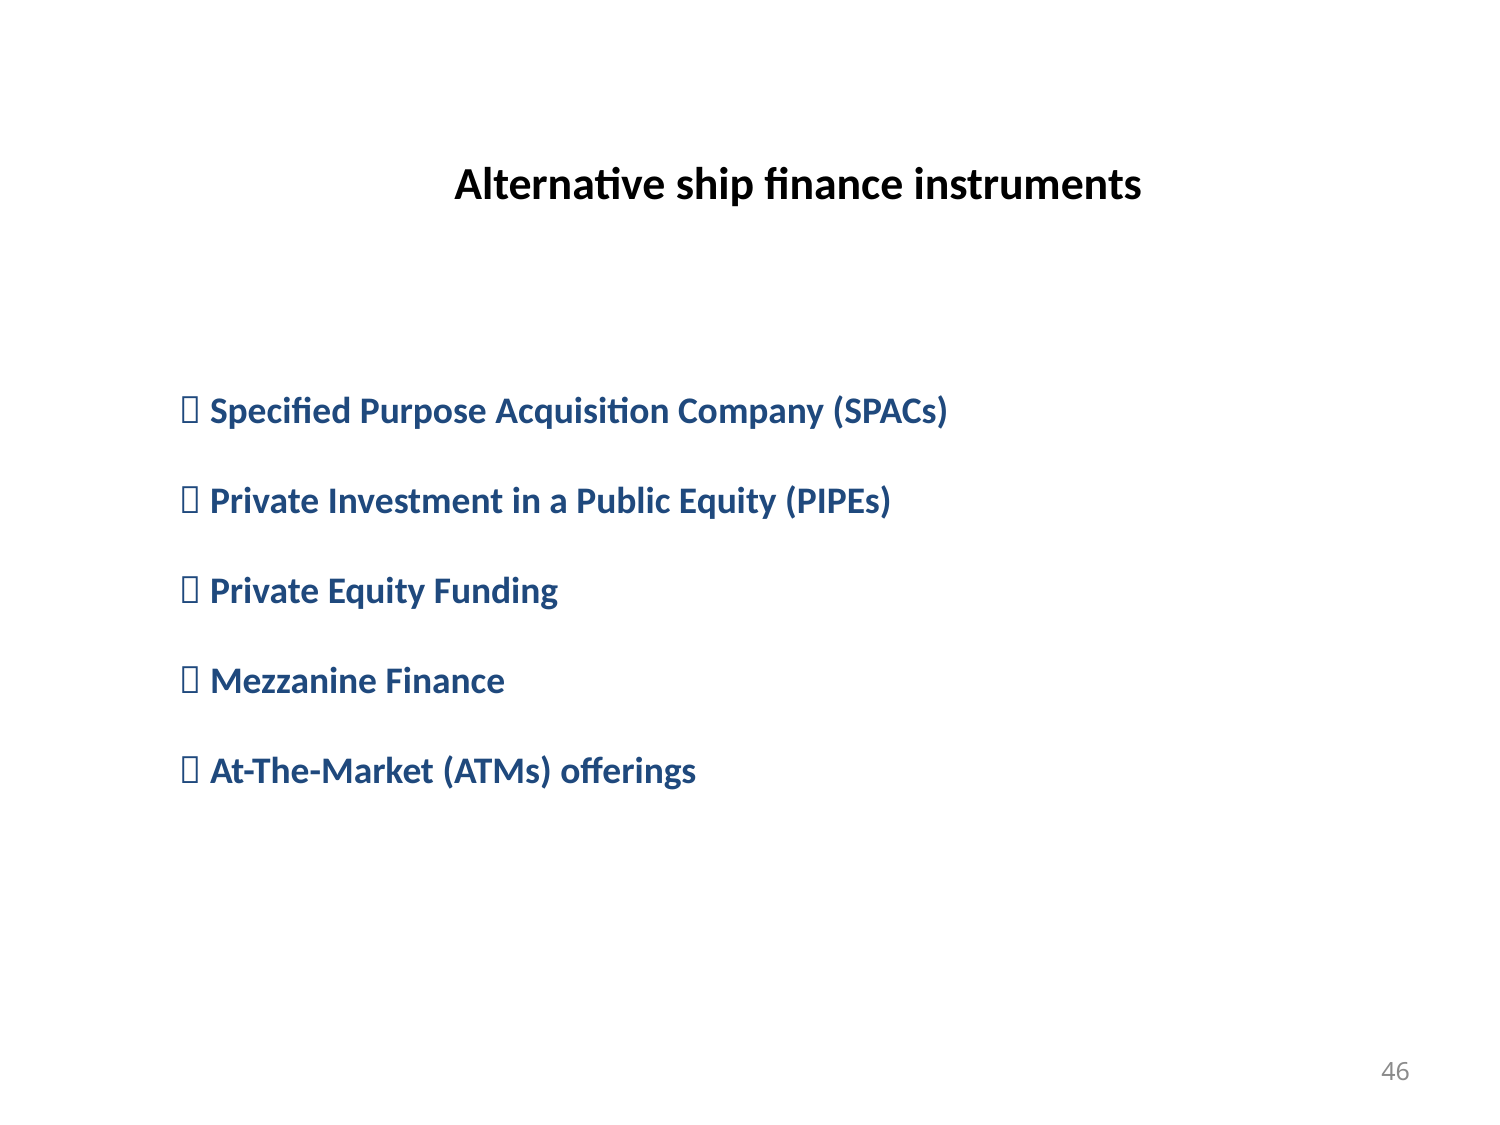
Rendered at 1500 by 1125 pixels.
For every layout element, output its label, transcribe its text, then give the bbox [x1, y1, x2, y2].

slide_number 46 [1074, 1042, 1425, 1103]
text_box  Specified Purpose Acquisition Company (SPACs)  Private Investment in a Public Equity (PIPEs)  Private Equity Funding  Mezzanine Finance  At-The-Market (ATMs) offerings [164, 378, 1149, 1011]
title Alternative ship finance instruments [128, 145, 1468, 217]
